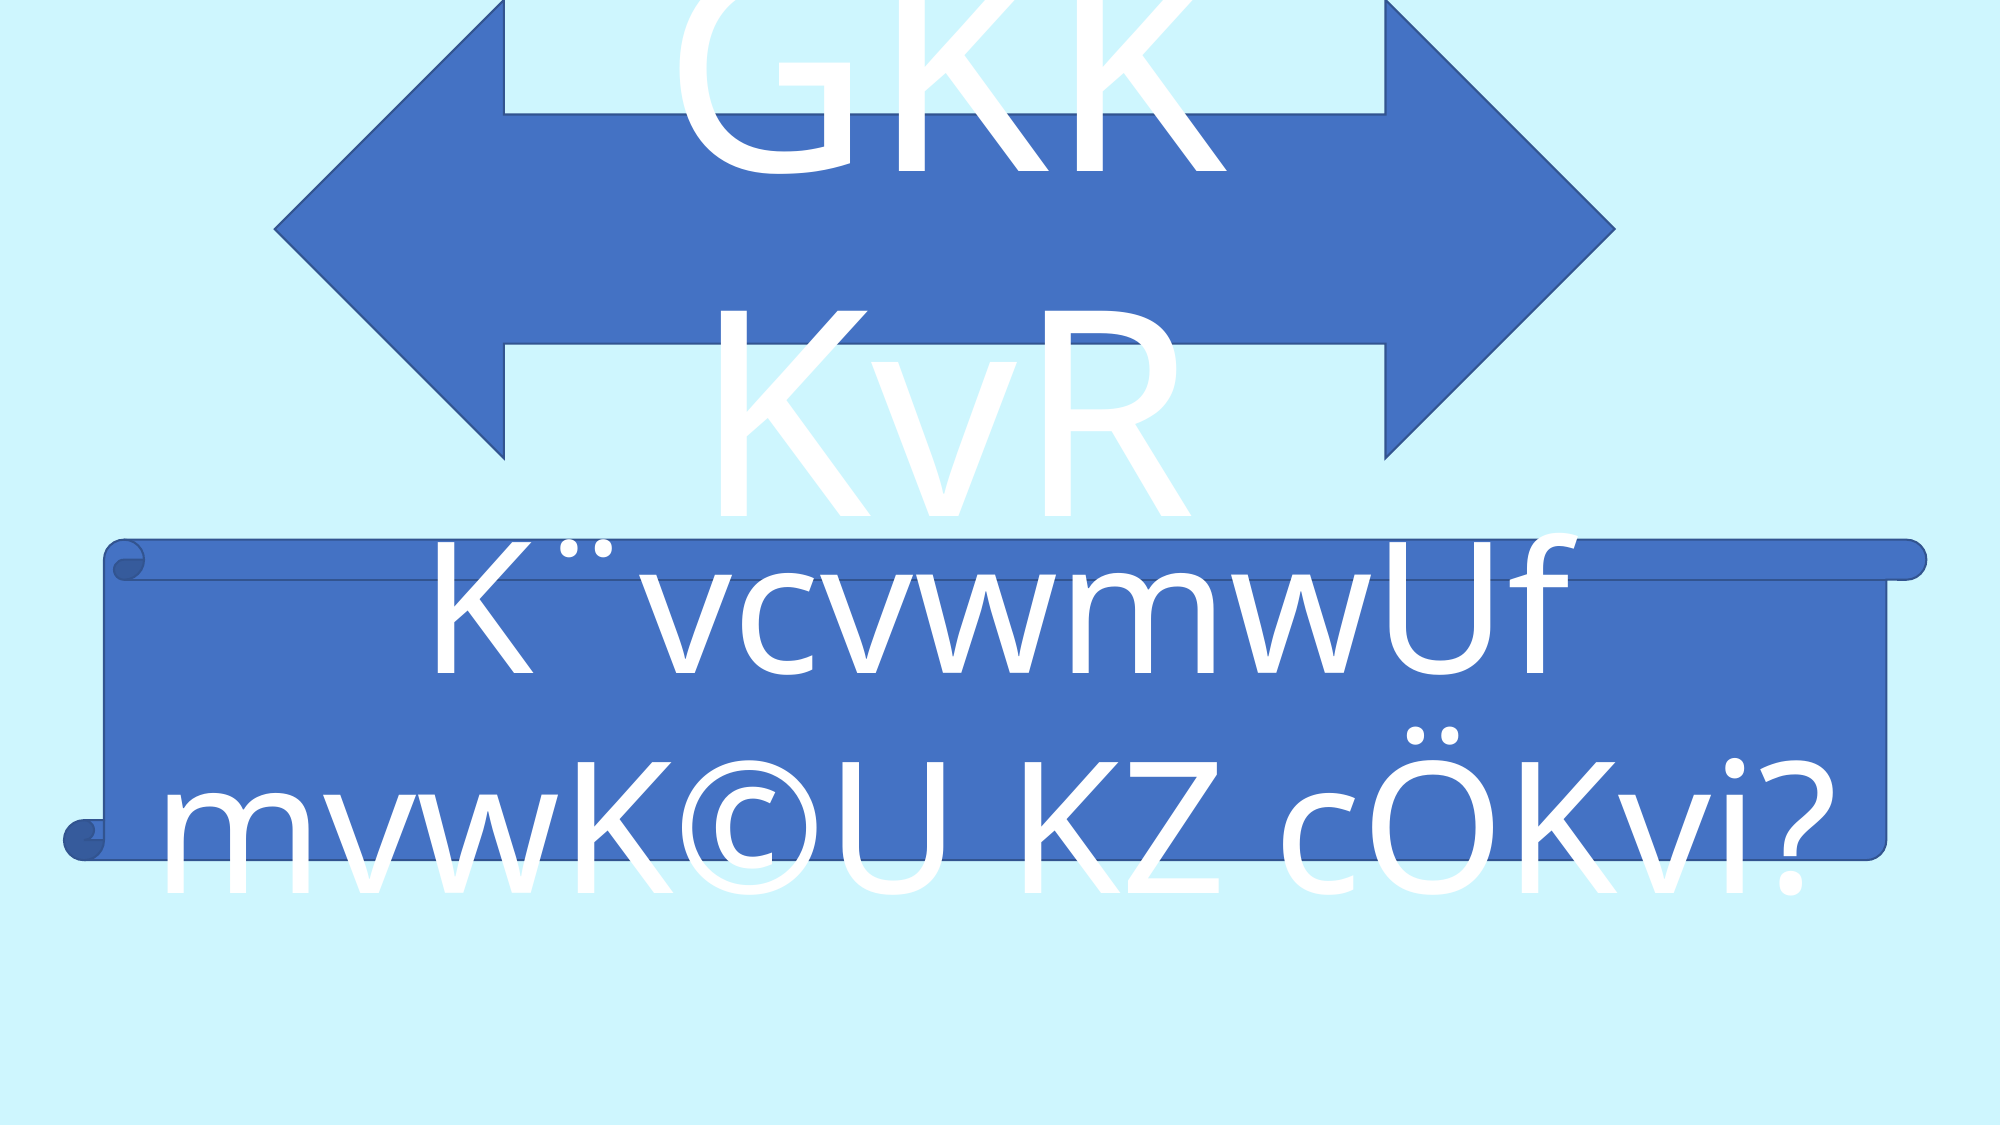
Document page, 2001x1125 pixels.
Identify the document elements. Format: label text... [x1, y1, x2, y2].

text_box GKK KvR [273, 0, 1617, 461]
text_box K¨vcvwmwUf mvwK©U KZ cÖKvi? [62, 538, 1928, 862]
